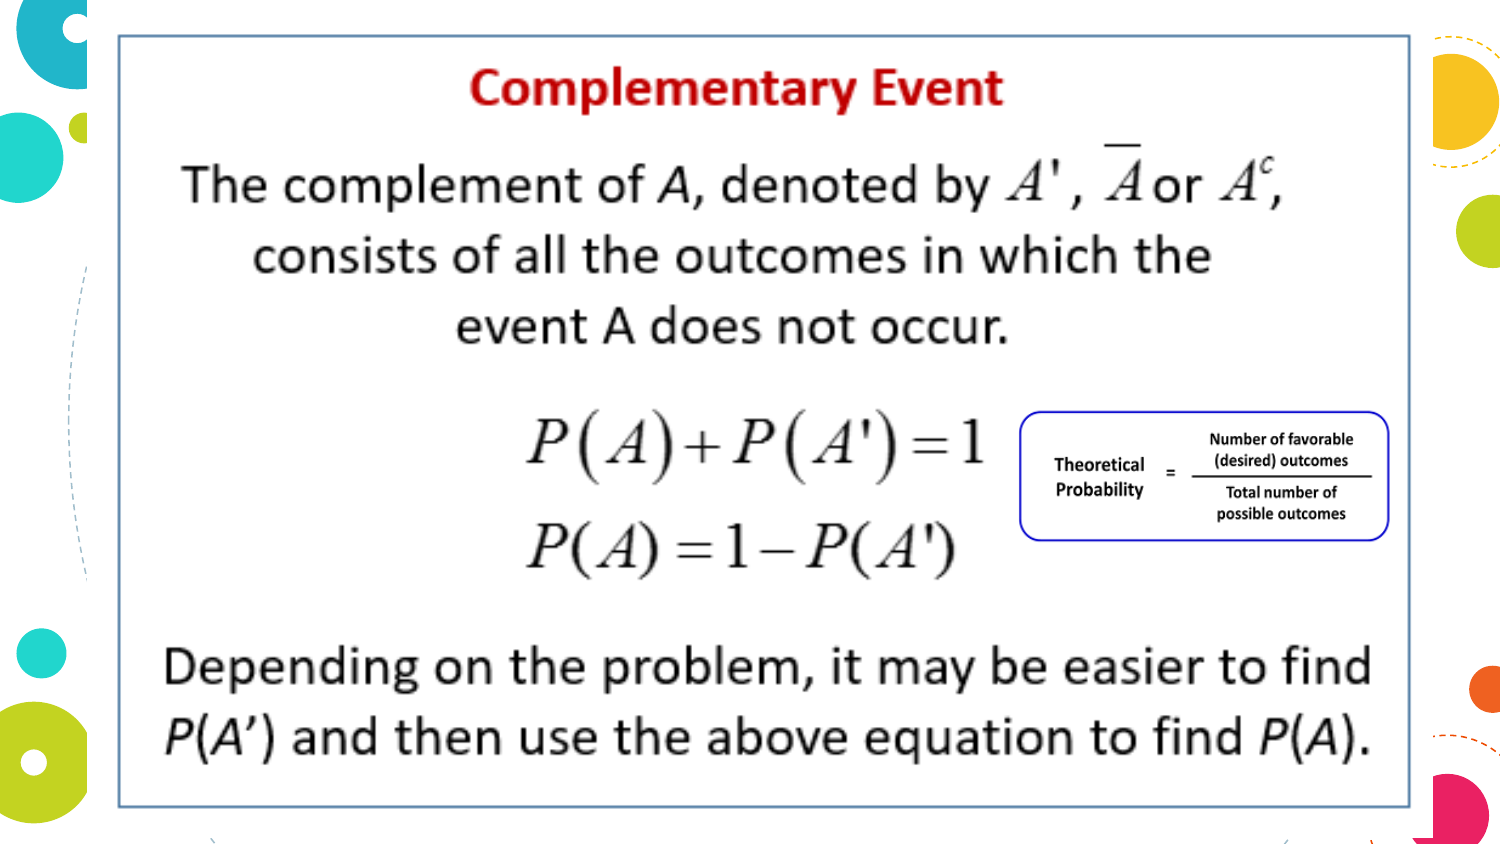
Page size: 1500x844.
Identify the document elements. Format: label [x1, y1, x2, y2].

picture [87, 0, 1433, 838]
